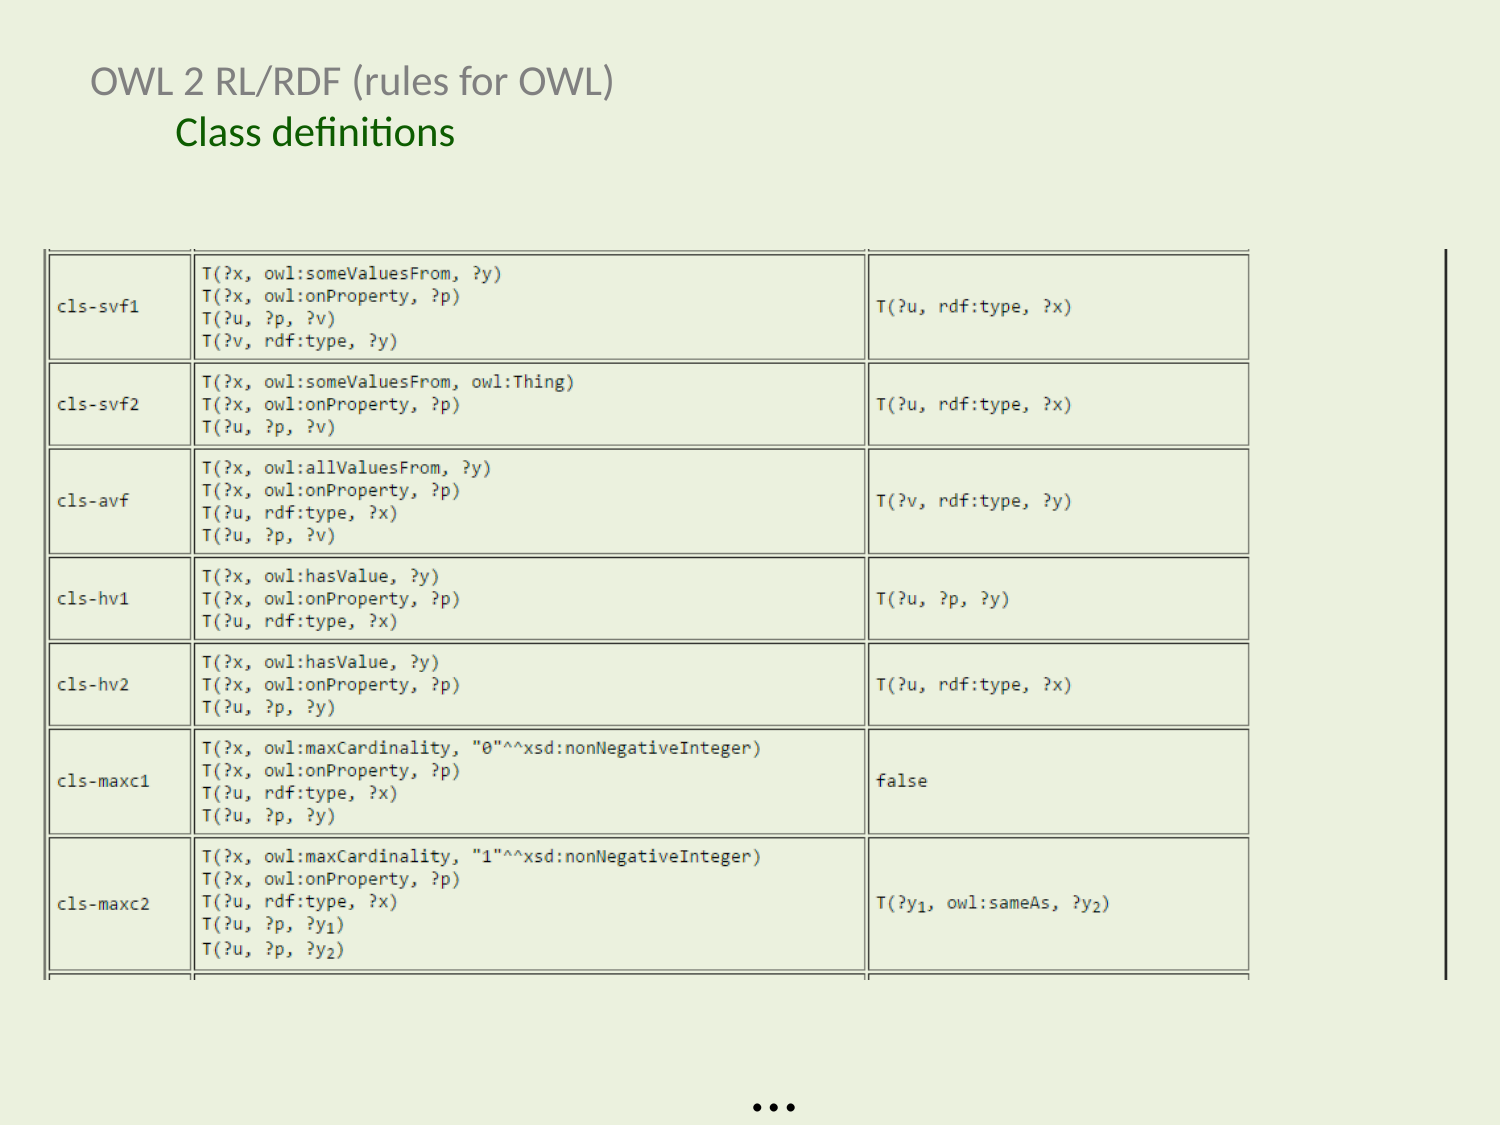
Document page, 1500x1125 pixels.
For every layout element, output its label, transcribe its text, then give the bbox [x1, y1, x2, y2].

text_box … [99, 1037, 1450, 1125]
picture [37, 249, 1451, 980]
title OWL 2 RL/RDF (rules for OWL) Class definitions [75, 45, 1425, 163]
